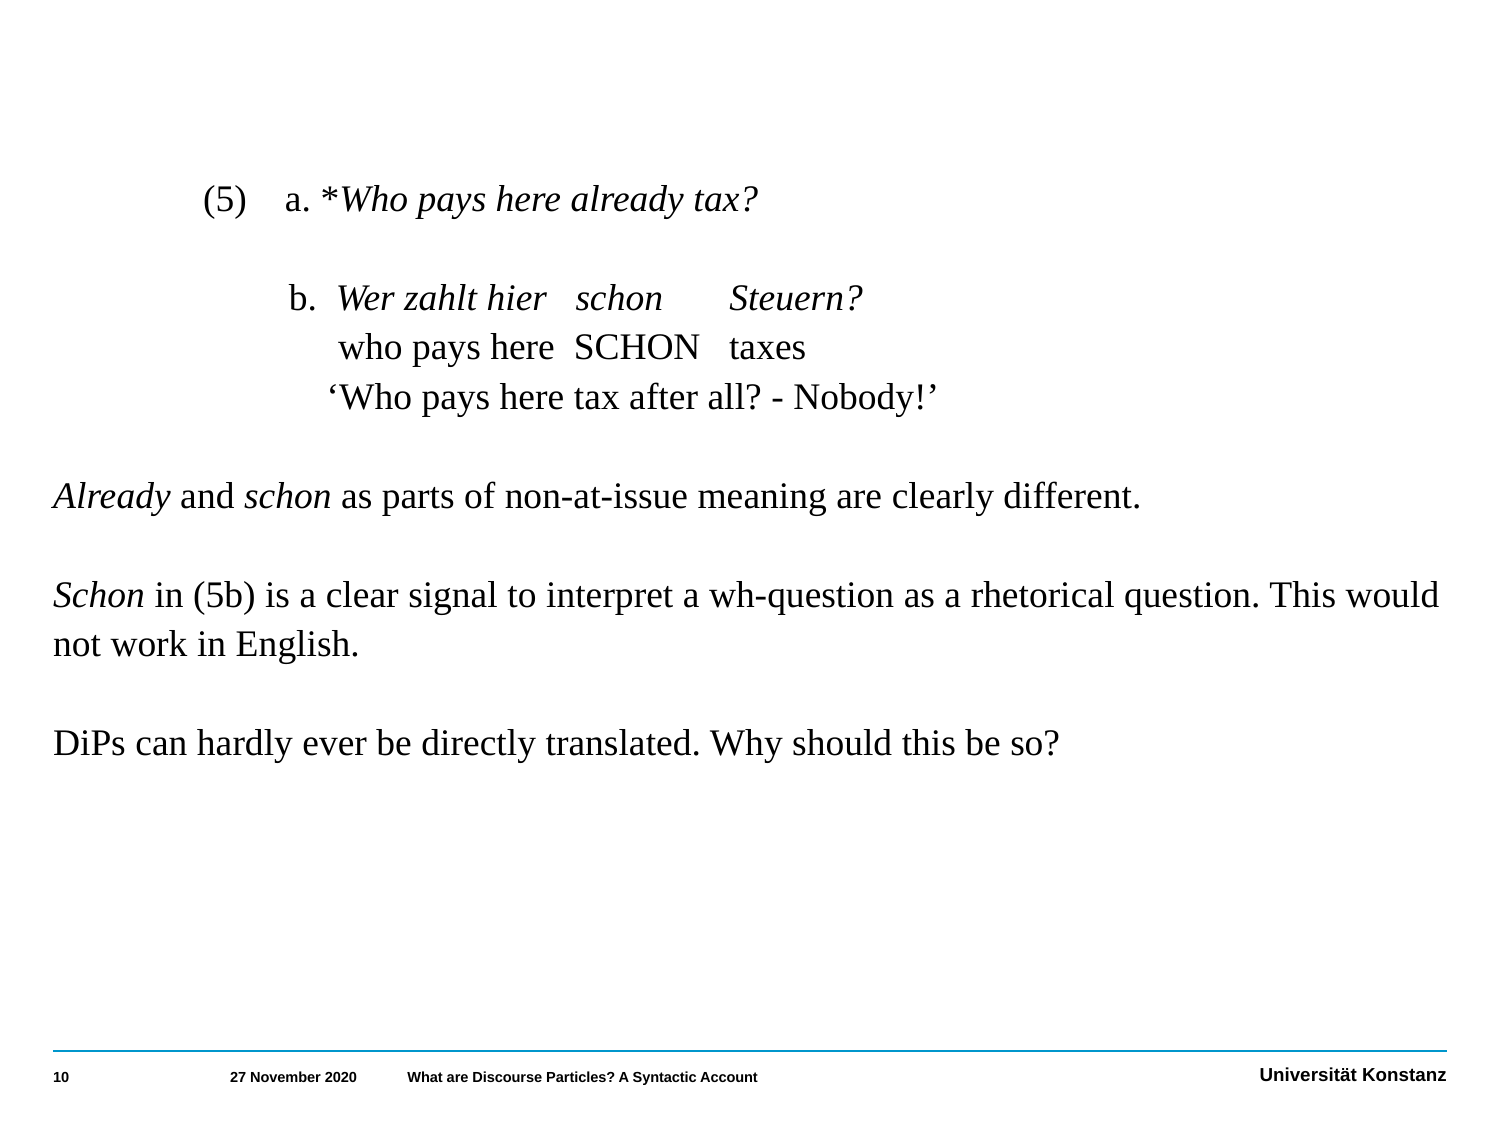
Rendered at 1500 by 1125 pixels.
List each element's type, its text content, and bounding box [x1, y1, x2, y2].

footer What are Discourse Particles? A Syntactic Account [407, 1058, 916, 1094]
slide_number 10 [53, 1058, 207, 1094]
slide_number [230, 1058, 384, 1094]
list (5) a. *Who pays here already tax? b. Wer zahlt hier schon Steuern? who pays here SCHON taxes ‘Who pays here tax after all? - Nobody!’ Already and schon as parts of non-at-issue meaning are clearly different. Schon in (5b) is a clear signal to interpret a wh-question as a rhetorical question. This would not work in English. DiPs can hardly ever be directly translated. Why should this be so? [53, 125, 1447, 1000]
